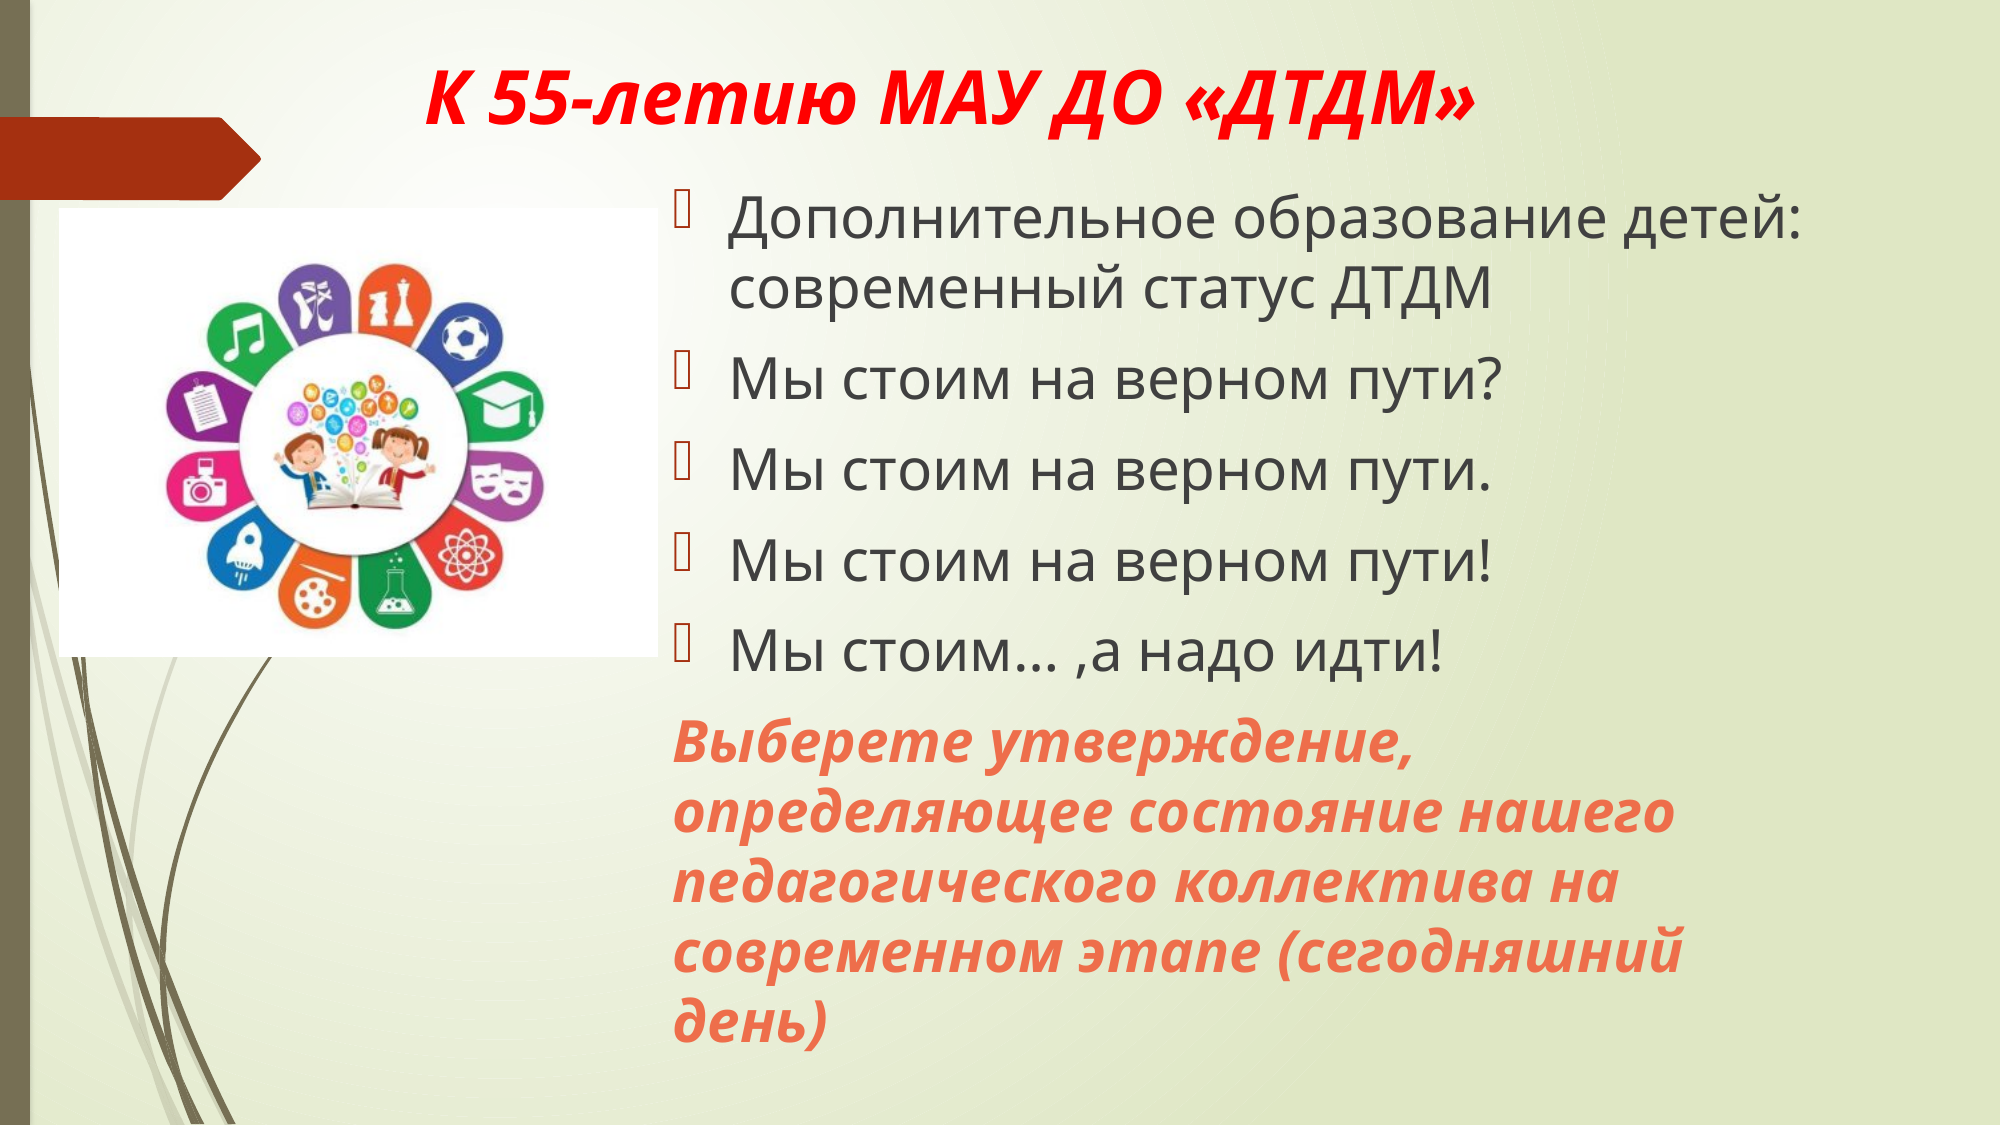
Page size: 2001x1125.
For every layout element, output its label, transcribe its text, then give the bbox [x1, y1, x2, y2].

picture [59, 207, 658, 658]
title К 55-летию МАУ ДО «ДТДМ» [409, 41, 1872, 252]
list Дополнительное образование детей: современный статус ДТДМ Мы стоим на верном пути? Мы стоим на верном пути. Мы стоим на верном пути! Мы стоим… ,а надо идти! Выберете утверждение, определяющее состояние нашего педагогического коллектива на современном этапе (сегодняшний день) [657, 172, 1837, 873]
